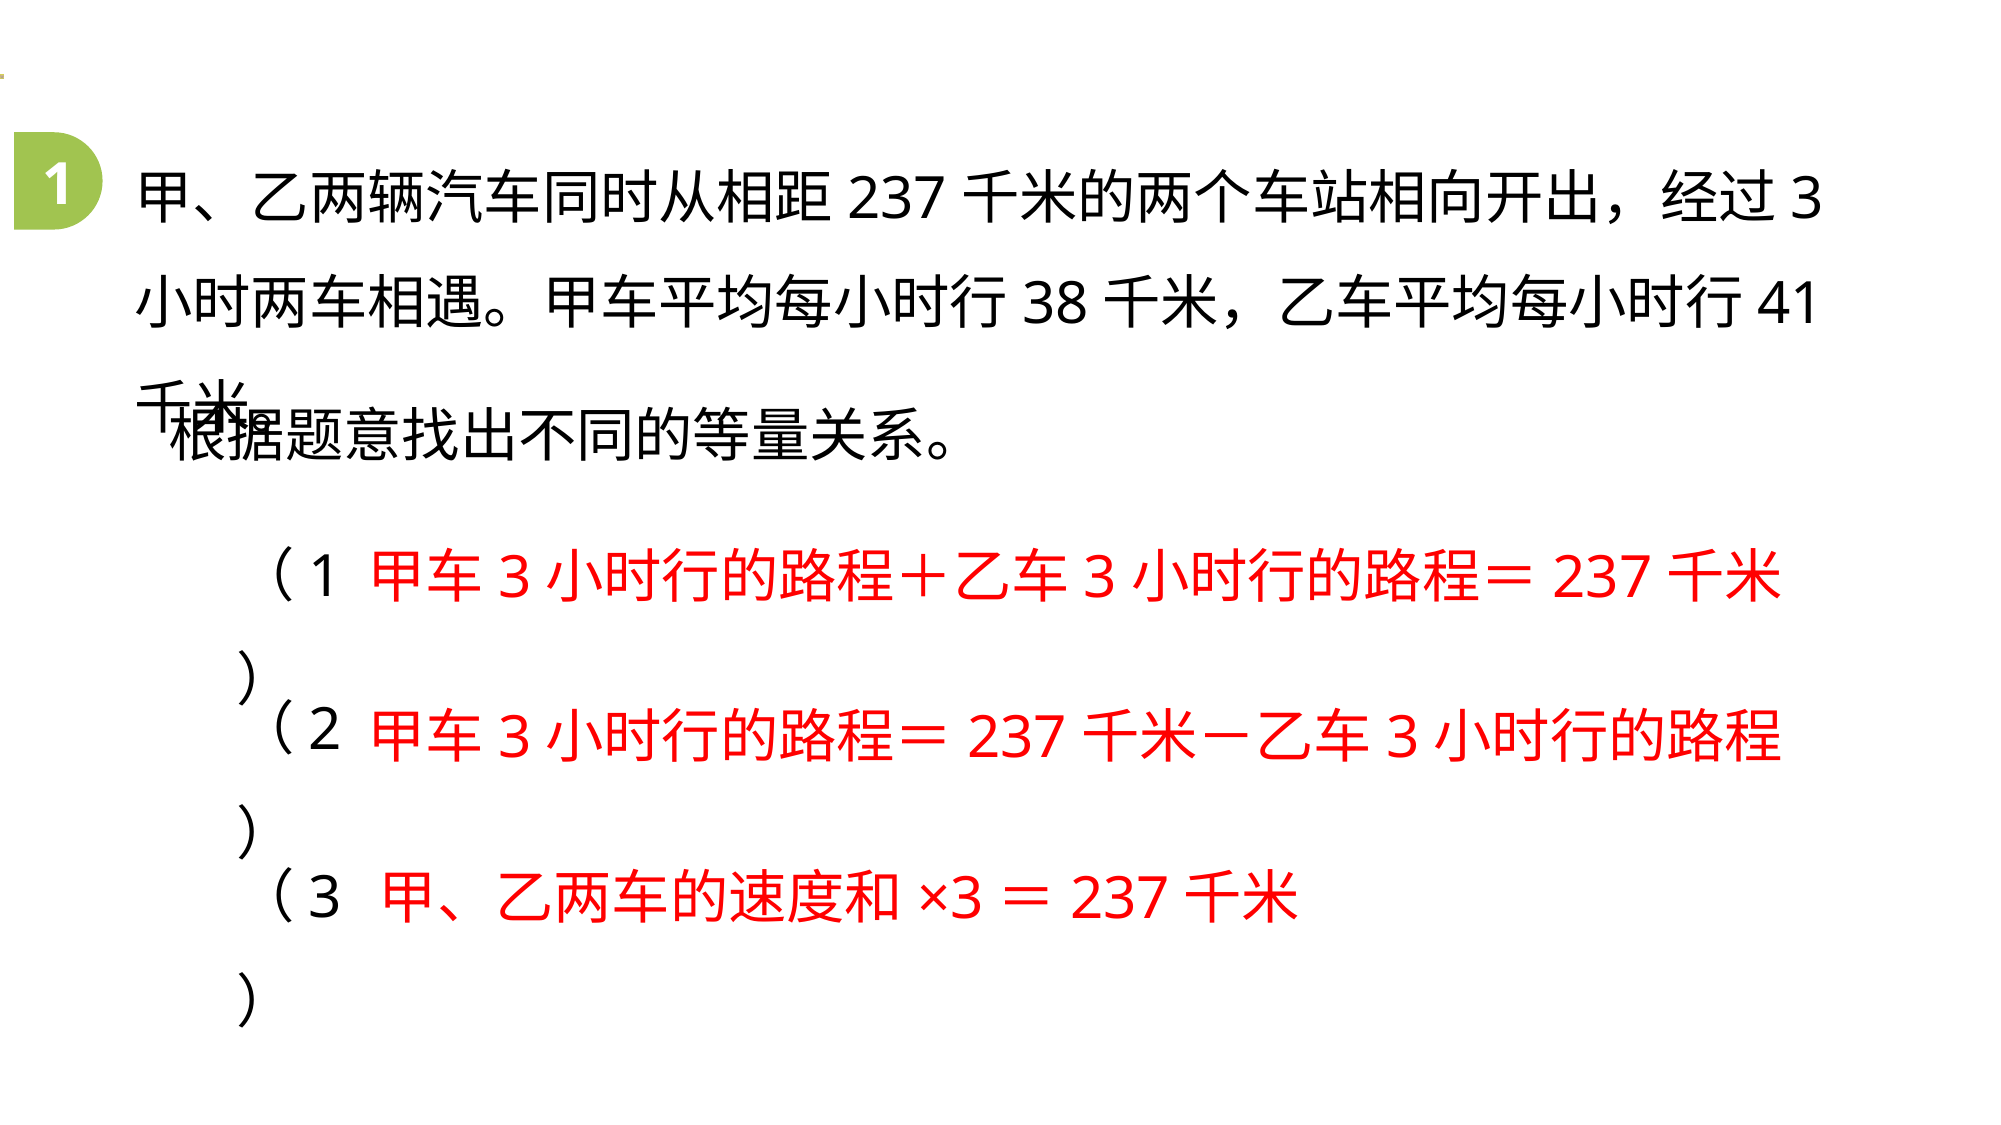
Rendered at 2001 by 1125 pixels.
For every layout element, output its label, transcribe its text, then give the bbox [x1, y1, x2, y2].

text_box 甲、乙两辆汽车同时从相距237千米的两个车站相向开出，经过3小时两车相遇。甲车平均每小时行38千米，乙车平均每小时行41千米。 [119, 117, 1891, 448]
text_box 甲、乙两车的速度和×3＝237千米 [364, 818, 1315, 938]
text_box 根据题意找出不同的等量关系。 [154, 356, 1188, 476]
text_box 甲车3小时行的路程＝237千米－乙车3小时行的路程 [352, 656, 1798, 777]
text_box （1） [221, 495, 406, 720]
text_box （3） [221, 816, 406, 1042]
text_box 甲车3小时行的路程＋乙车3小时行的路程＝237千米 [352, 496, 1798, 617]
text_box （2） [221, 720, 381, 816]
text_box 1 [13, 131, 104, 231]
